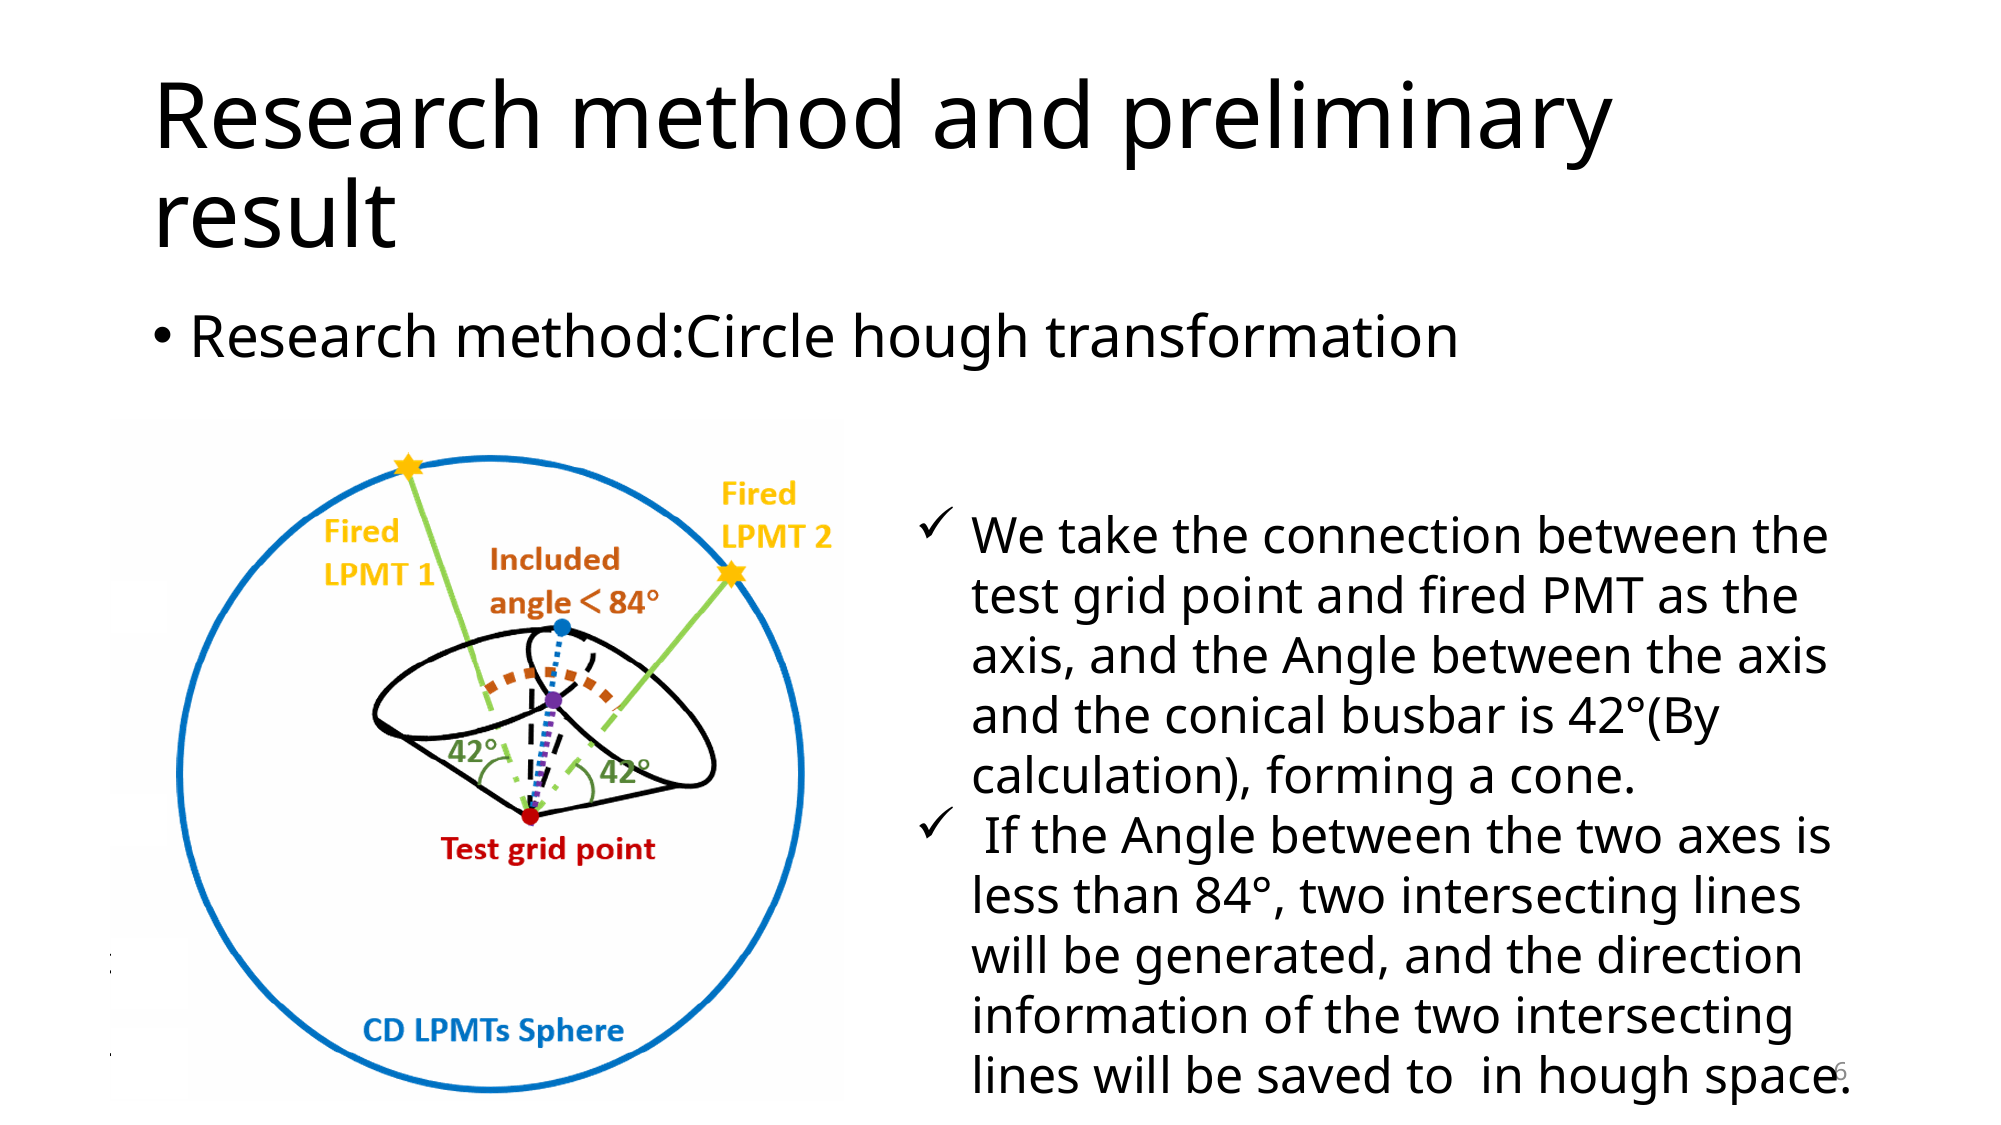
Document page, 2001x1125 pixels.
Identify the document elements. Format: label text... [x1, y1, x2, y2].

list Research method:Circle hough transformation [137, 299, 1863, 1014]
text_box We take the connection between the test grid point and fired PMT as the axis, and the Angle between the axis and the conical busbar is 42°(By calculation), forming a cone. If the Angle between the two axes is less than 84°, two intersecting lines will be generated, and the direction information of the two intersecting lines will be saved to in hough space. [900, 496, 1889, 1112]
slide_number 6 [1412, 1042, 1863, 1103]
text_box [110, 419, 844, 1101]
title Research method and preliminary result [137, 59, 1863, 278]
